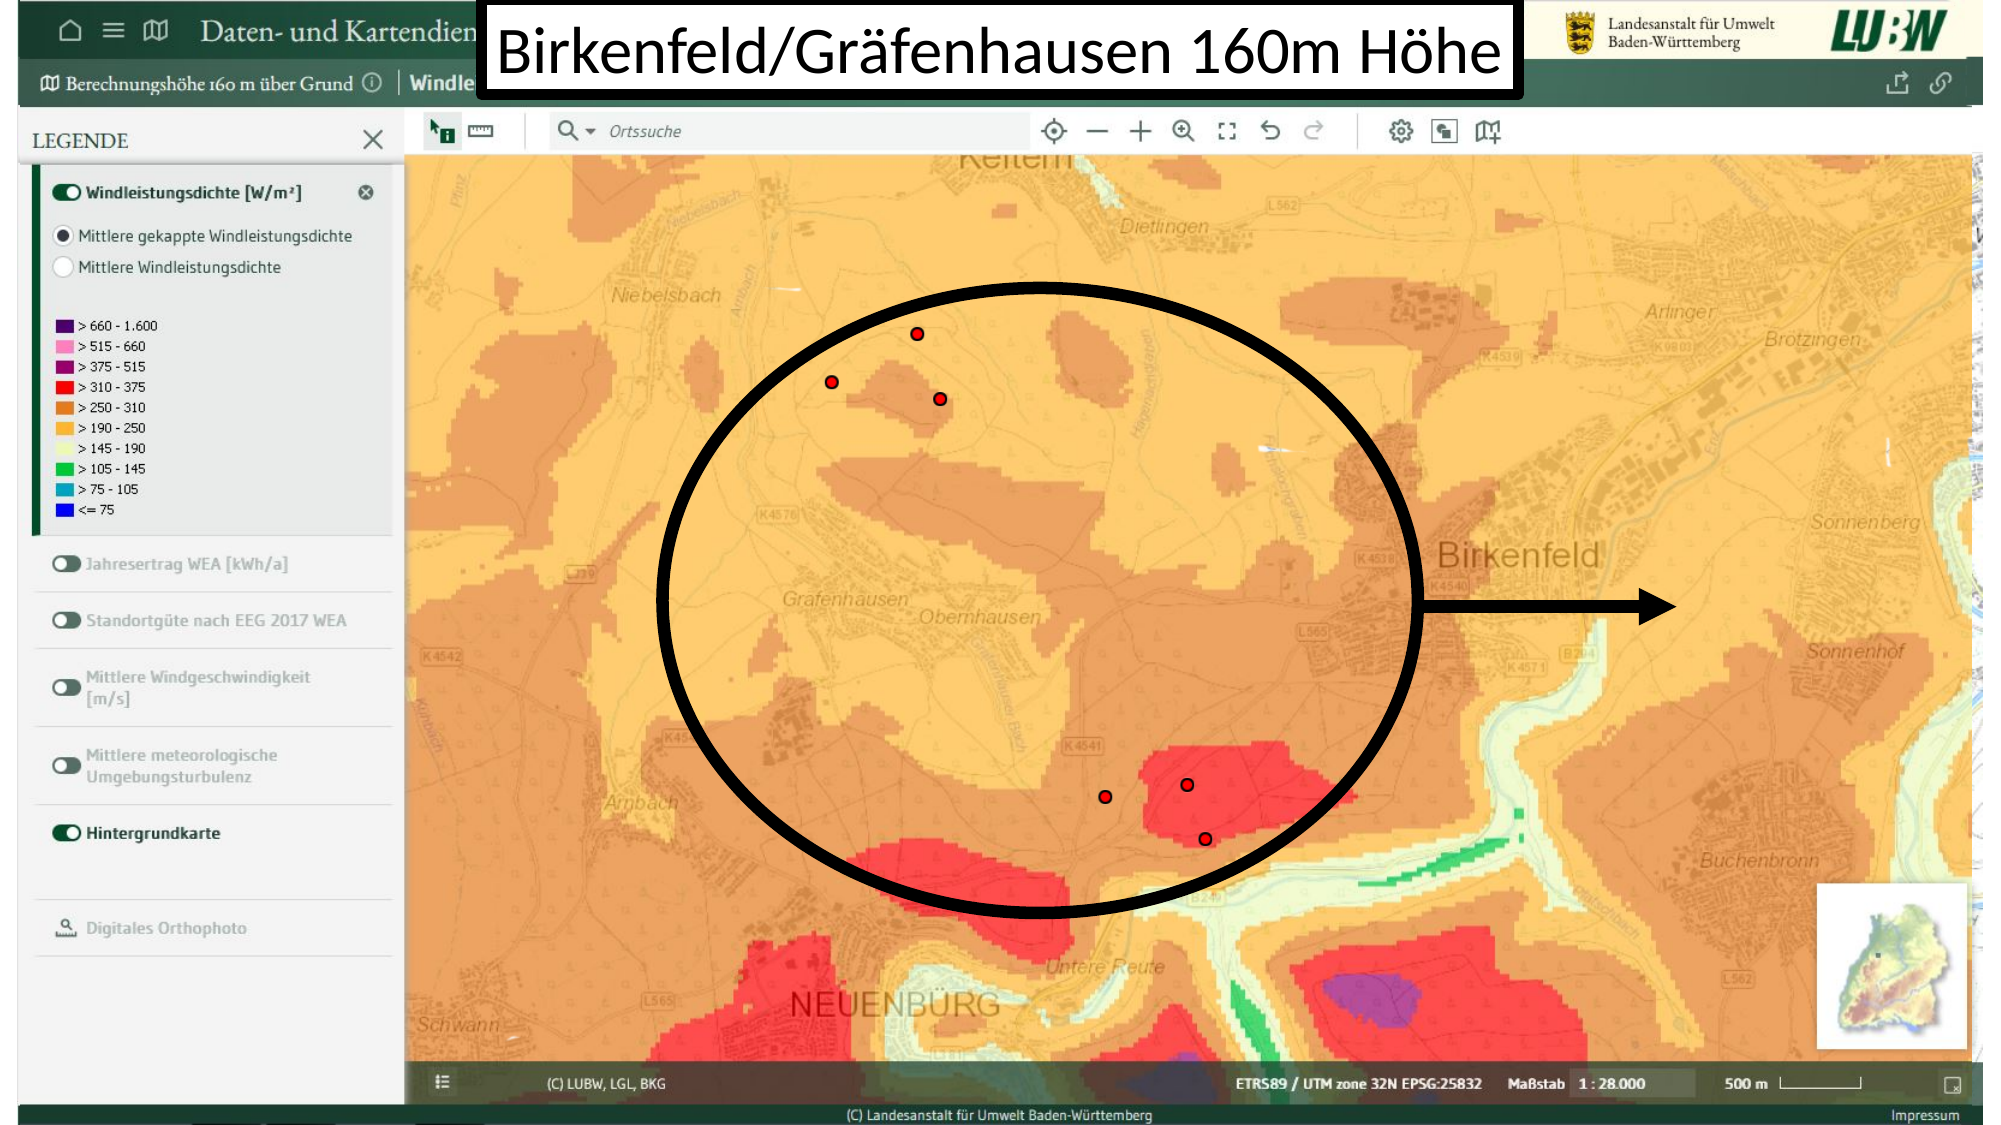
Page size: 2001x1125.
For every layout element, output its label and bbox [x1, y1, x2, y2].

picture [17, 0, 1983, 1125]
text_box [662, 287, 1677, 913]
